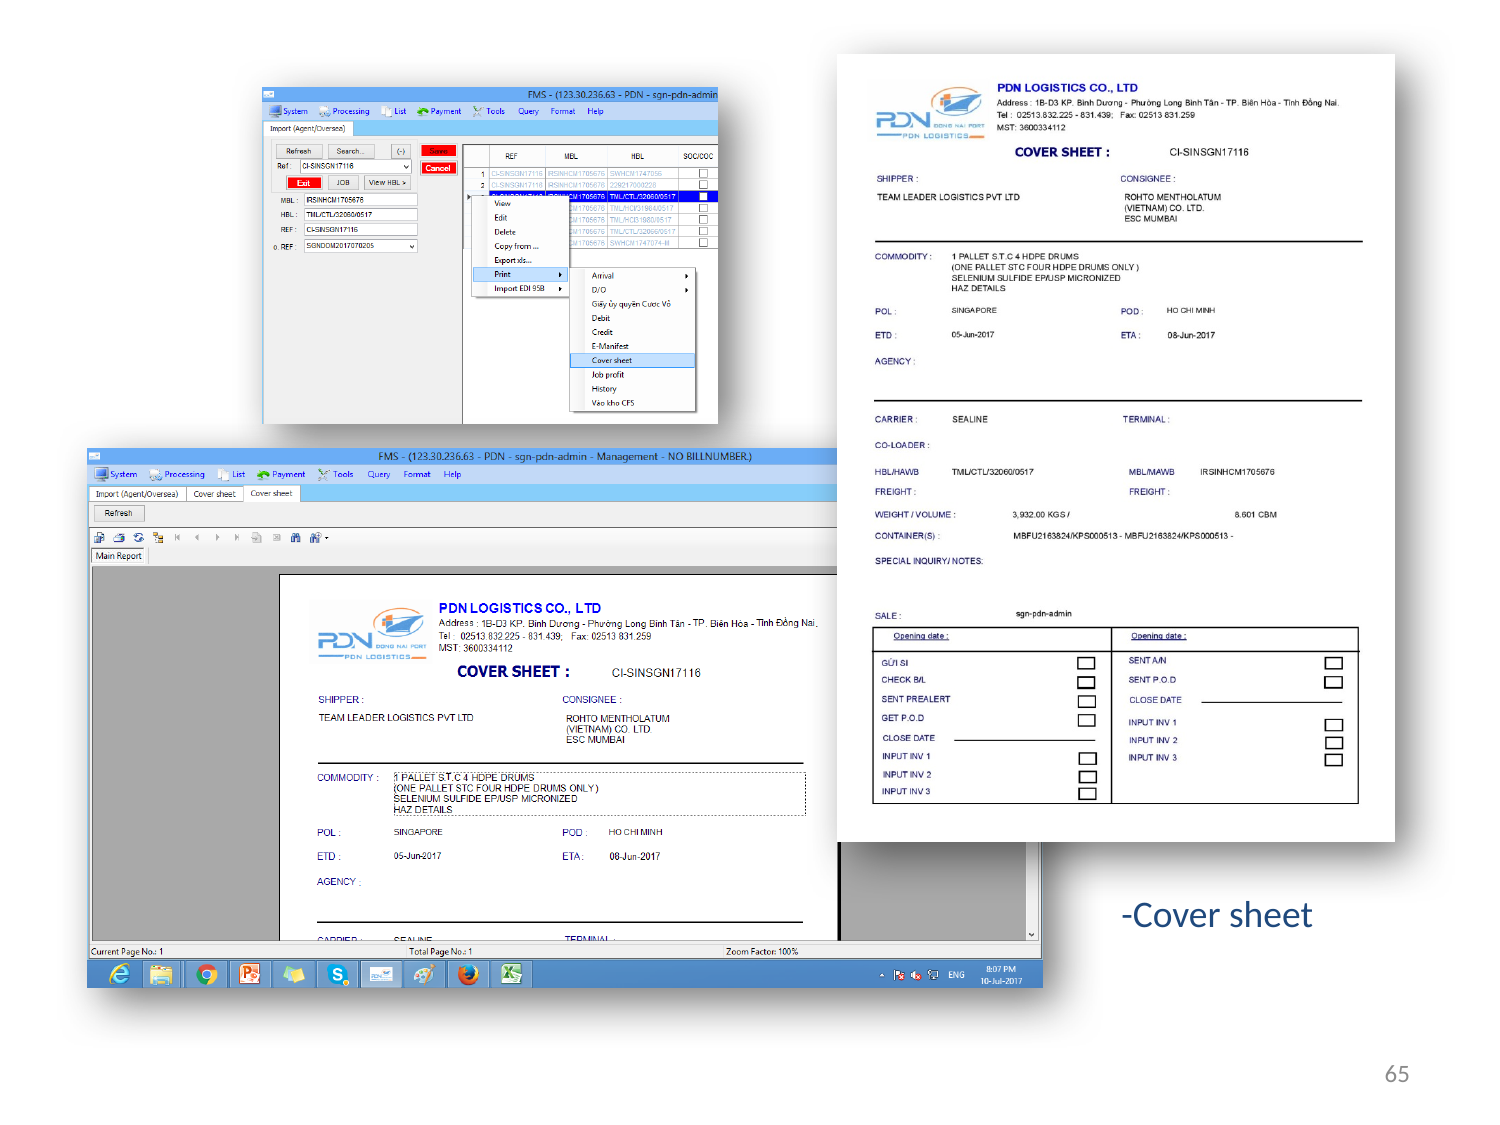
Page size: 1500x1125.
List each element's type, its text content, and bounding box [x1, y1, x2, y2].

picture [262, 87, 719, 424]
picture [87, 54, 1396, 988]
slide_number 65 [1074, 1042, 1425, 1103]
text_box -Cover sheet [1106, 882, 1329, 942]
